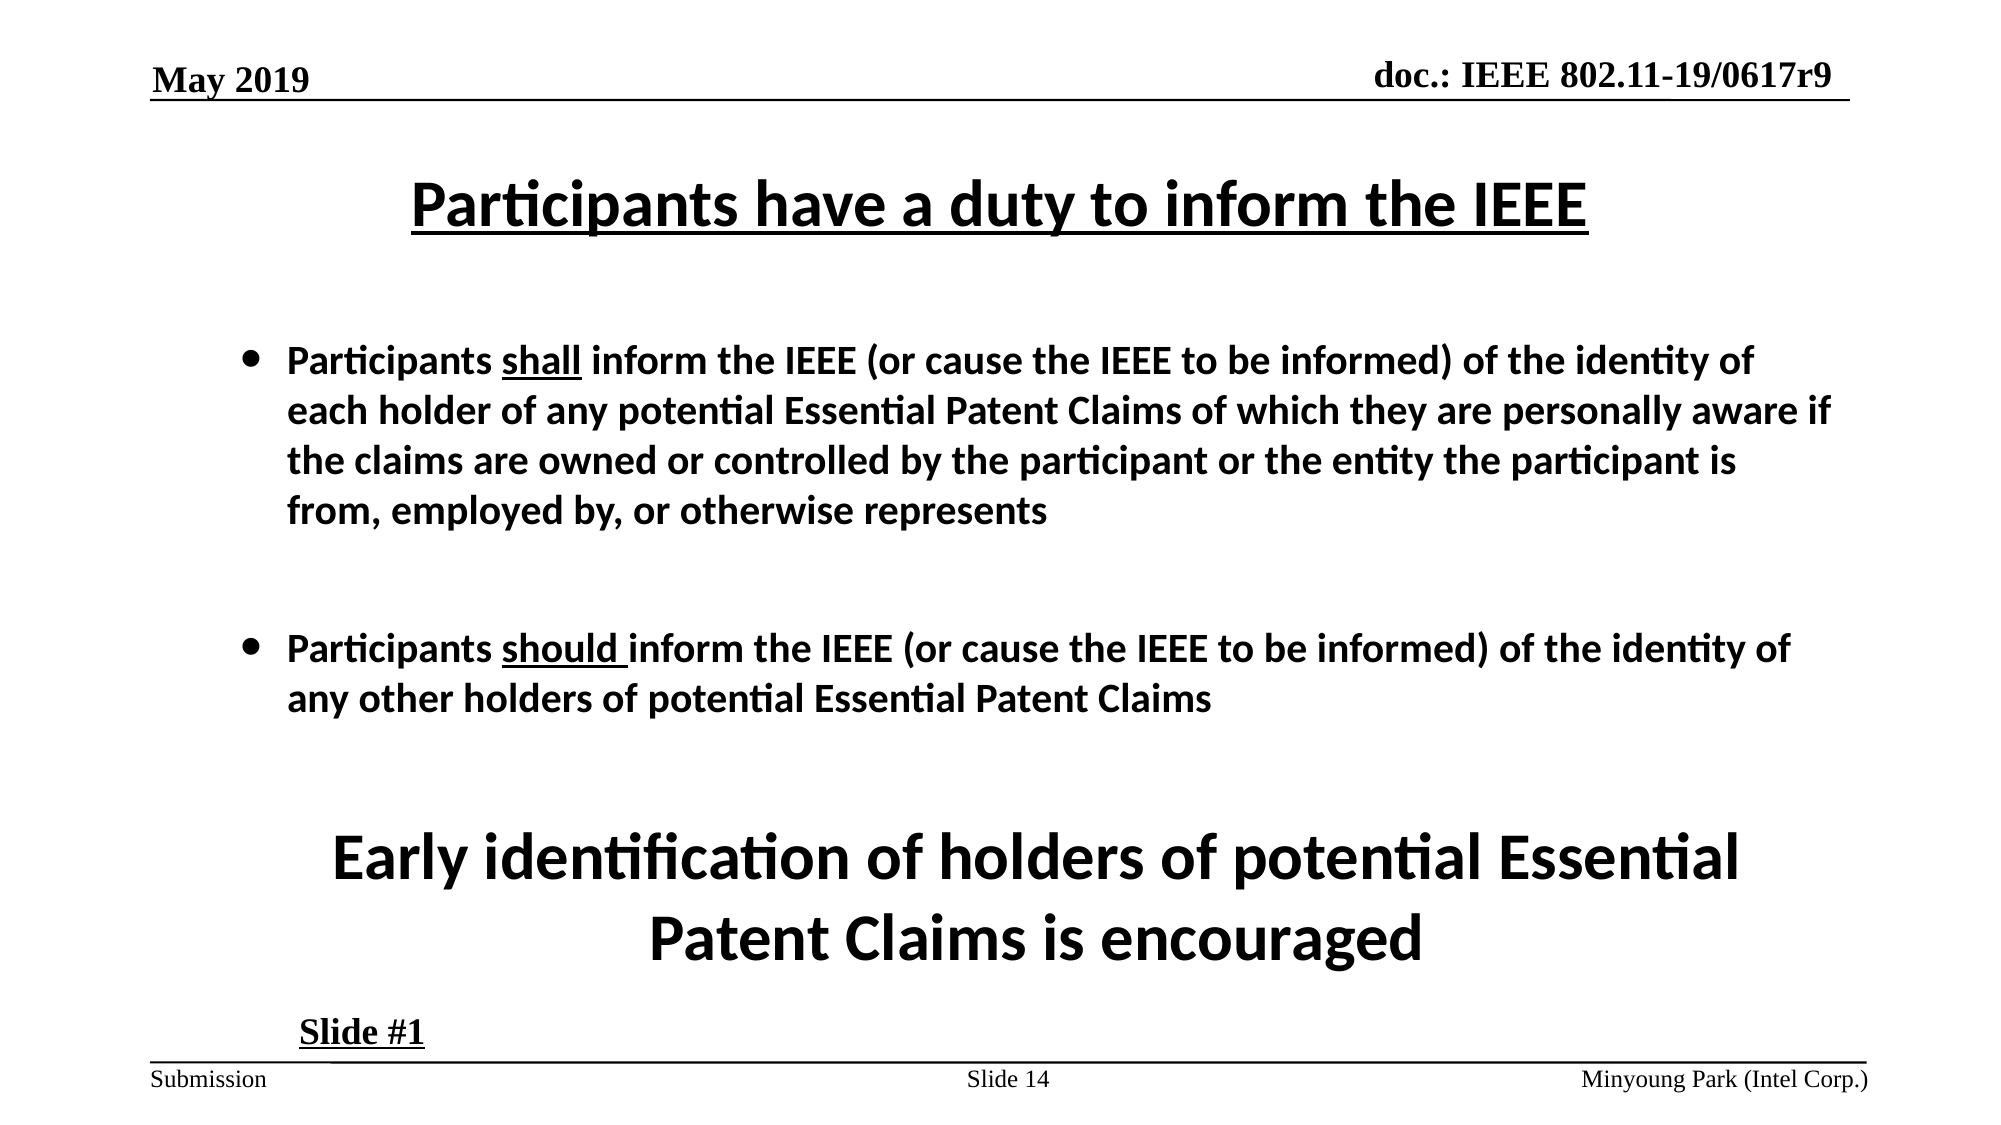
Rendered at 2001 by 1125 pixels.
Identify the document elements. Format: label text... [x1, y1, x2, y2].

slide_number Slide 14 [966, 1061, 1051, 1093]
list Participants shall inform the IEEE (or cause the IEEE to be informed) of the identity of each holder of any potential Essential Patent Claims of which they are personally aware if the claims are owned or controlled by the participant or the entity the participant is from, employed by, or otherwise represents Participants should inform the IEEE (or cause the IEEE to be informed) of the identity of any other holders of potential Essential Patent Claims Early identification of holders of potential Essential Patent Claims is encouraged [150, 324, 1850, 1000]
title Participants have a duty to inform the IEEE [150, 112, 1850, 288]
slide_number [152, 54, 347, 101]
text_box Slide #1 [284, 999, 441, 1060]
footer Minyoung Park (Intel Corp.) [1266, 1061, 1869, 1093]
